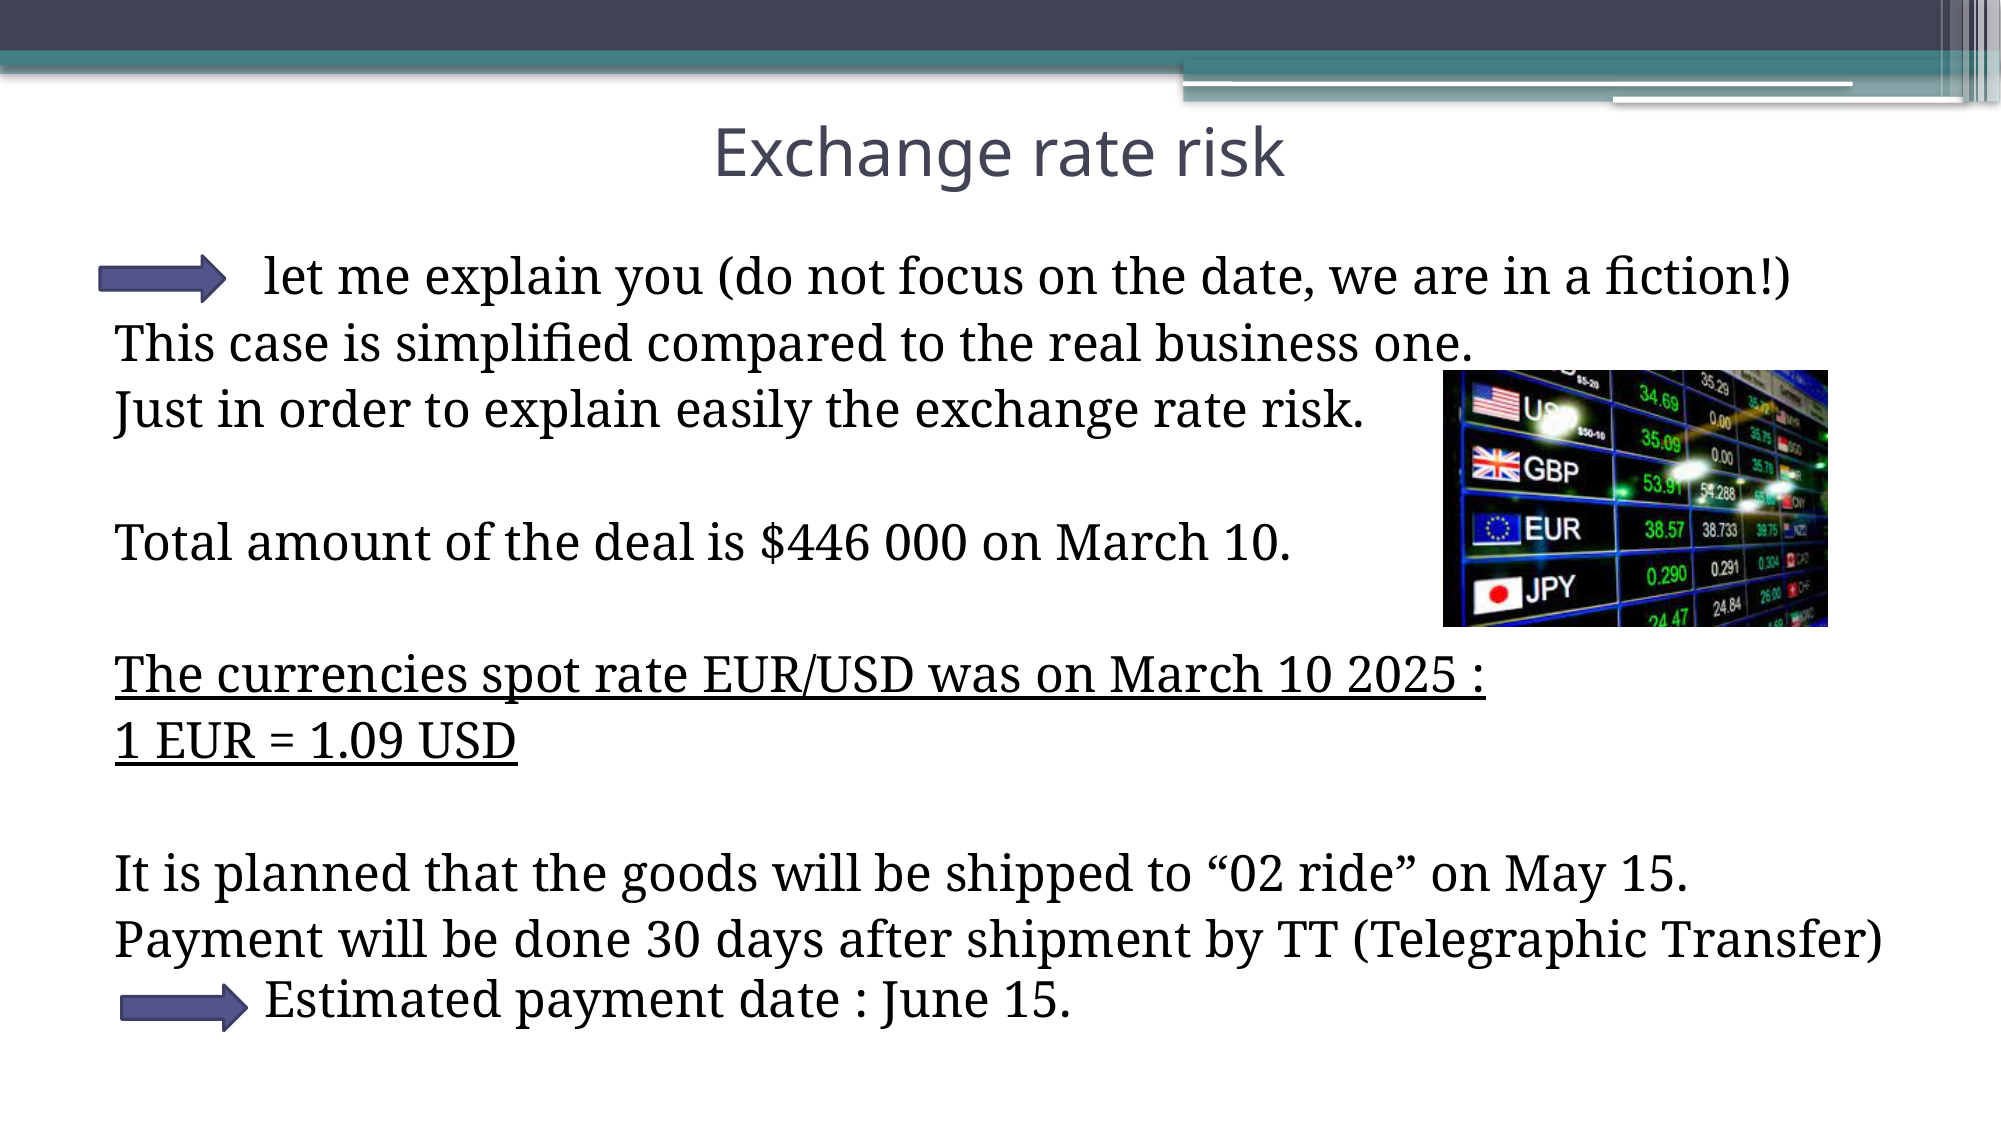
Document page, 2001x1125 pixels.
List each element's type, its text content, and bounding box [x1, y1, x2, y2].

title Exchange rate risk [99, 62, 1900, 237]
list let me explain you (do not focus on the date, we are in a fiction!) This case is simplified compared to the real business one. Just in order to explain easily the exchange rate risk. Total amount of the deal is $446 000 on March 10. The currencies spot rate EUR/USD was on March 10 2025 : 1 EUR = 1.09 USD It is planned that the goods will be shipped to “02 ride” on May 15. Payment will be done 30 days after shipment by TT (Telegraphic Transfer) Estimated payment date : June 15. [99, 237, 1900, 1125]
text_box [120, 983, 248, 1033]
picture [1443, 370, 1829, 627]
text_box [98, 254, 227, 304]
